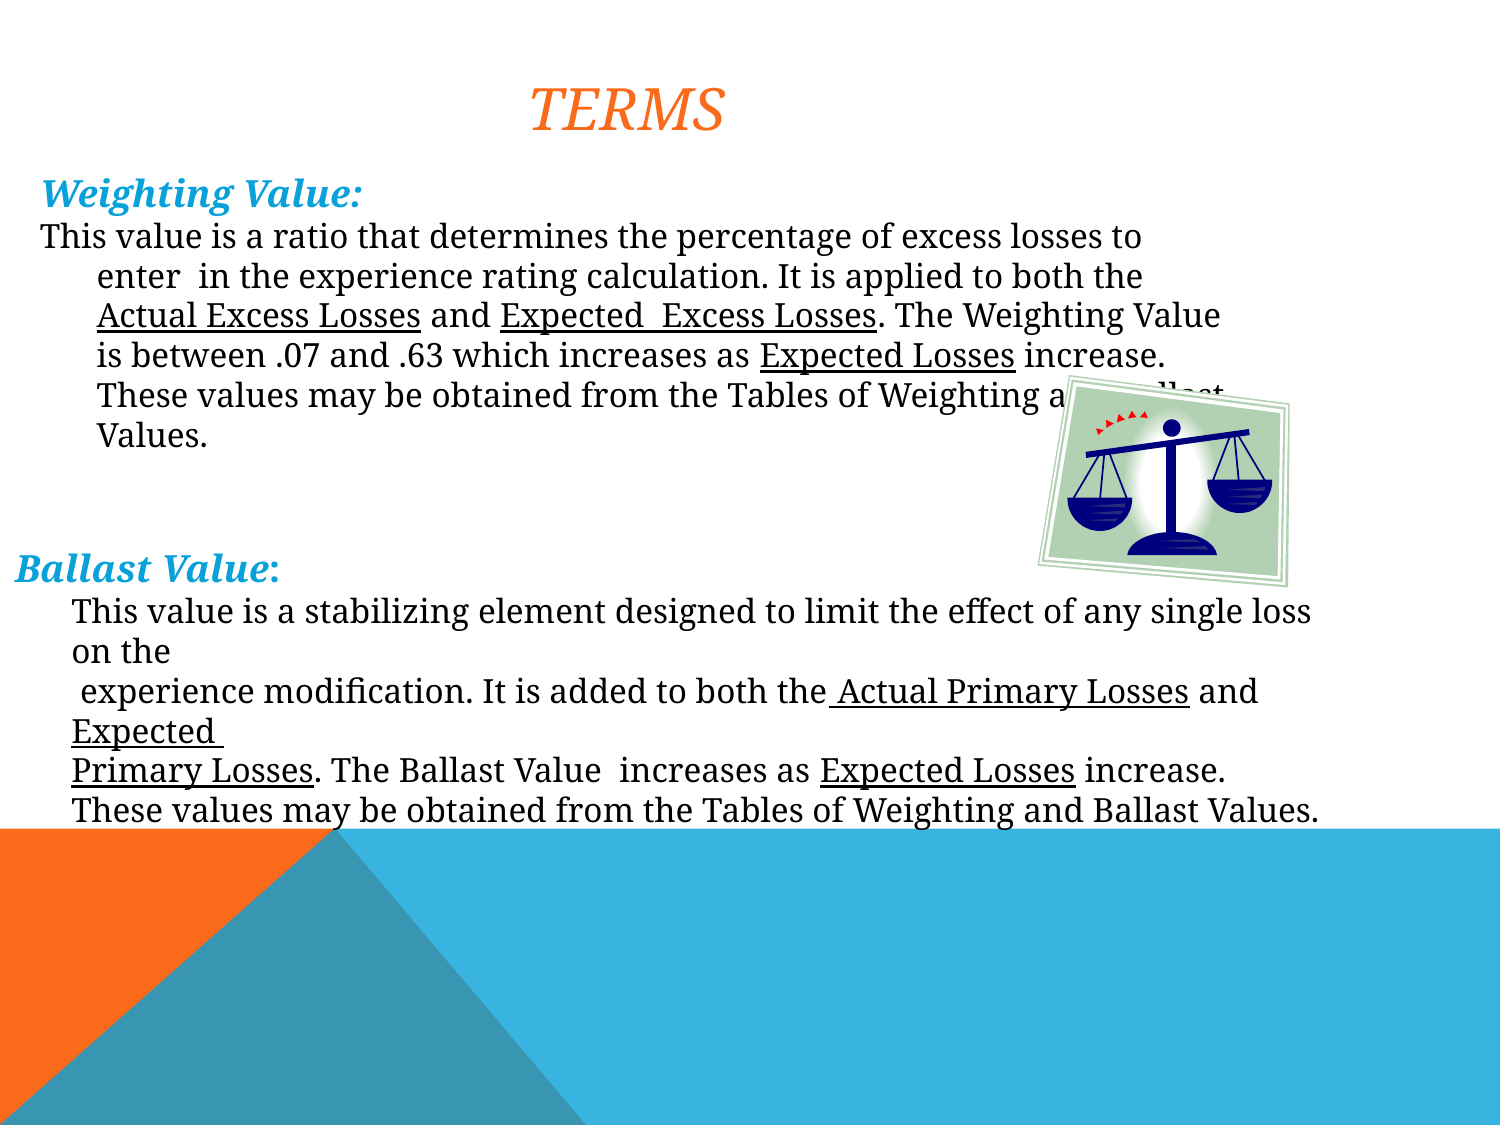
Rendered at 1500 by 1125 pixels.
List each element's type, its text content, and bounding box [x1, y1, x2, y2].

picture [1037, 374, 1290, 588]
list Ballast Value: This value is a stabilizing element designed to limit the effect of any single loss on the experience modification. It is added to both the Actual Primary Losses and Expected Primary Losses. The Ballast Value increases as Expected Losses increase. These values may be obtained from the Tables of Weighting and Ballast Values. [0, 537, 1369, 825]
text_box Weighting Value: This value is a ratio that determines the percentage of excess losses to enter in the experience rating calculation. It is applied to both the Actual Excess Losses and Expected Excess Losses. The Weighting Value is between .07 and .63 which increases as Expected Losses increase. These values may be obtained from the Tables of Weighting and Ballast Values. [24, 162, 1250, 462]
title Terms [512, 62, 766, 153]
